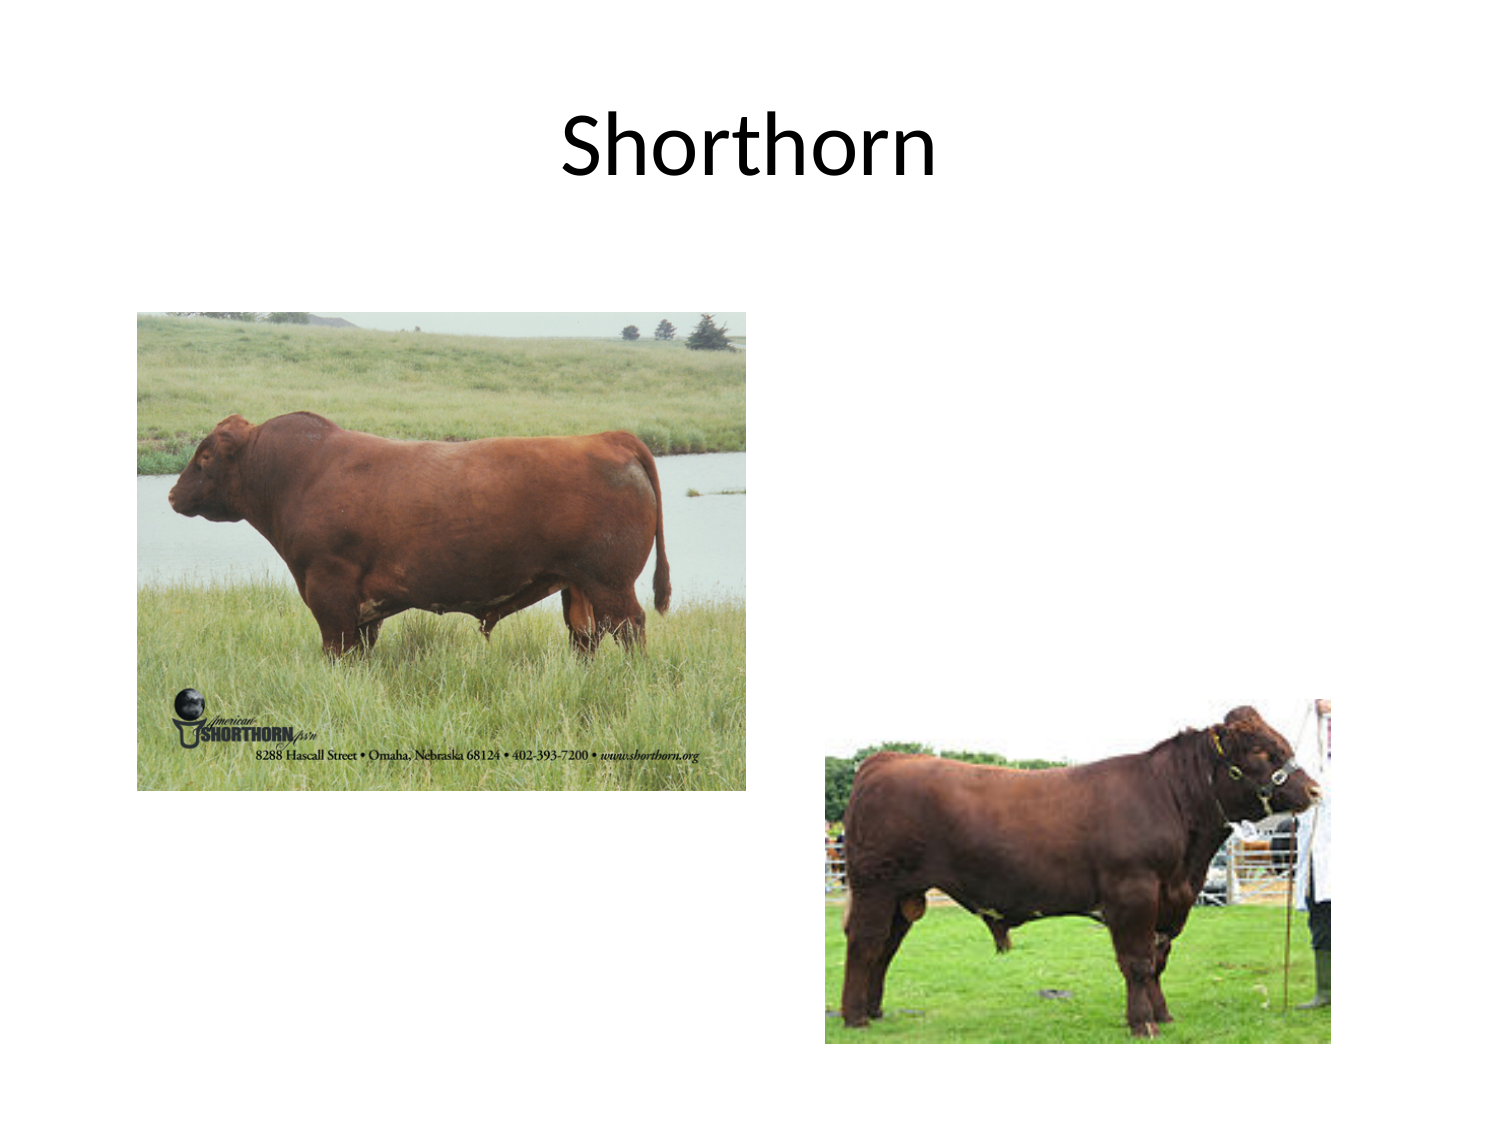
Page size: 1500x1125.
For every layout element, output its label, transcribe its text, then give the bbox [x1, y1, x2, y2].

picture [137, 312, 746, 792]
picture [824, 699, 1331, 1044]
title Shorthorn [75, 45, 1425, 233]
